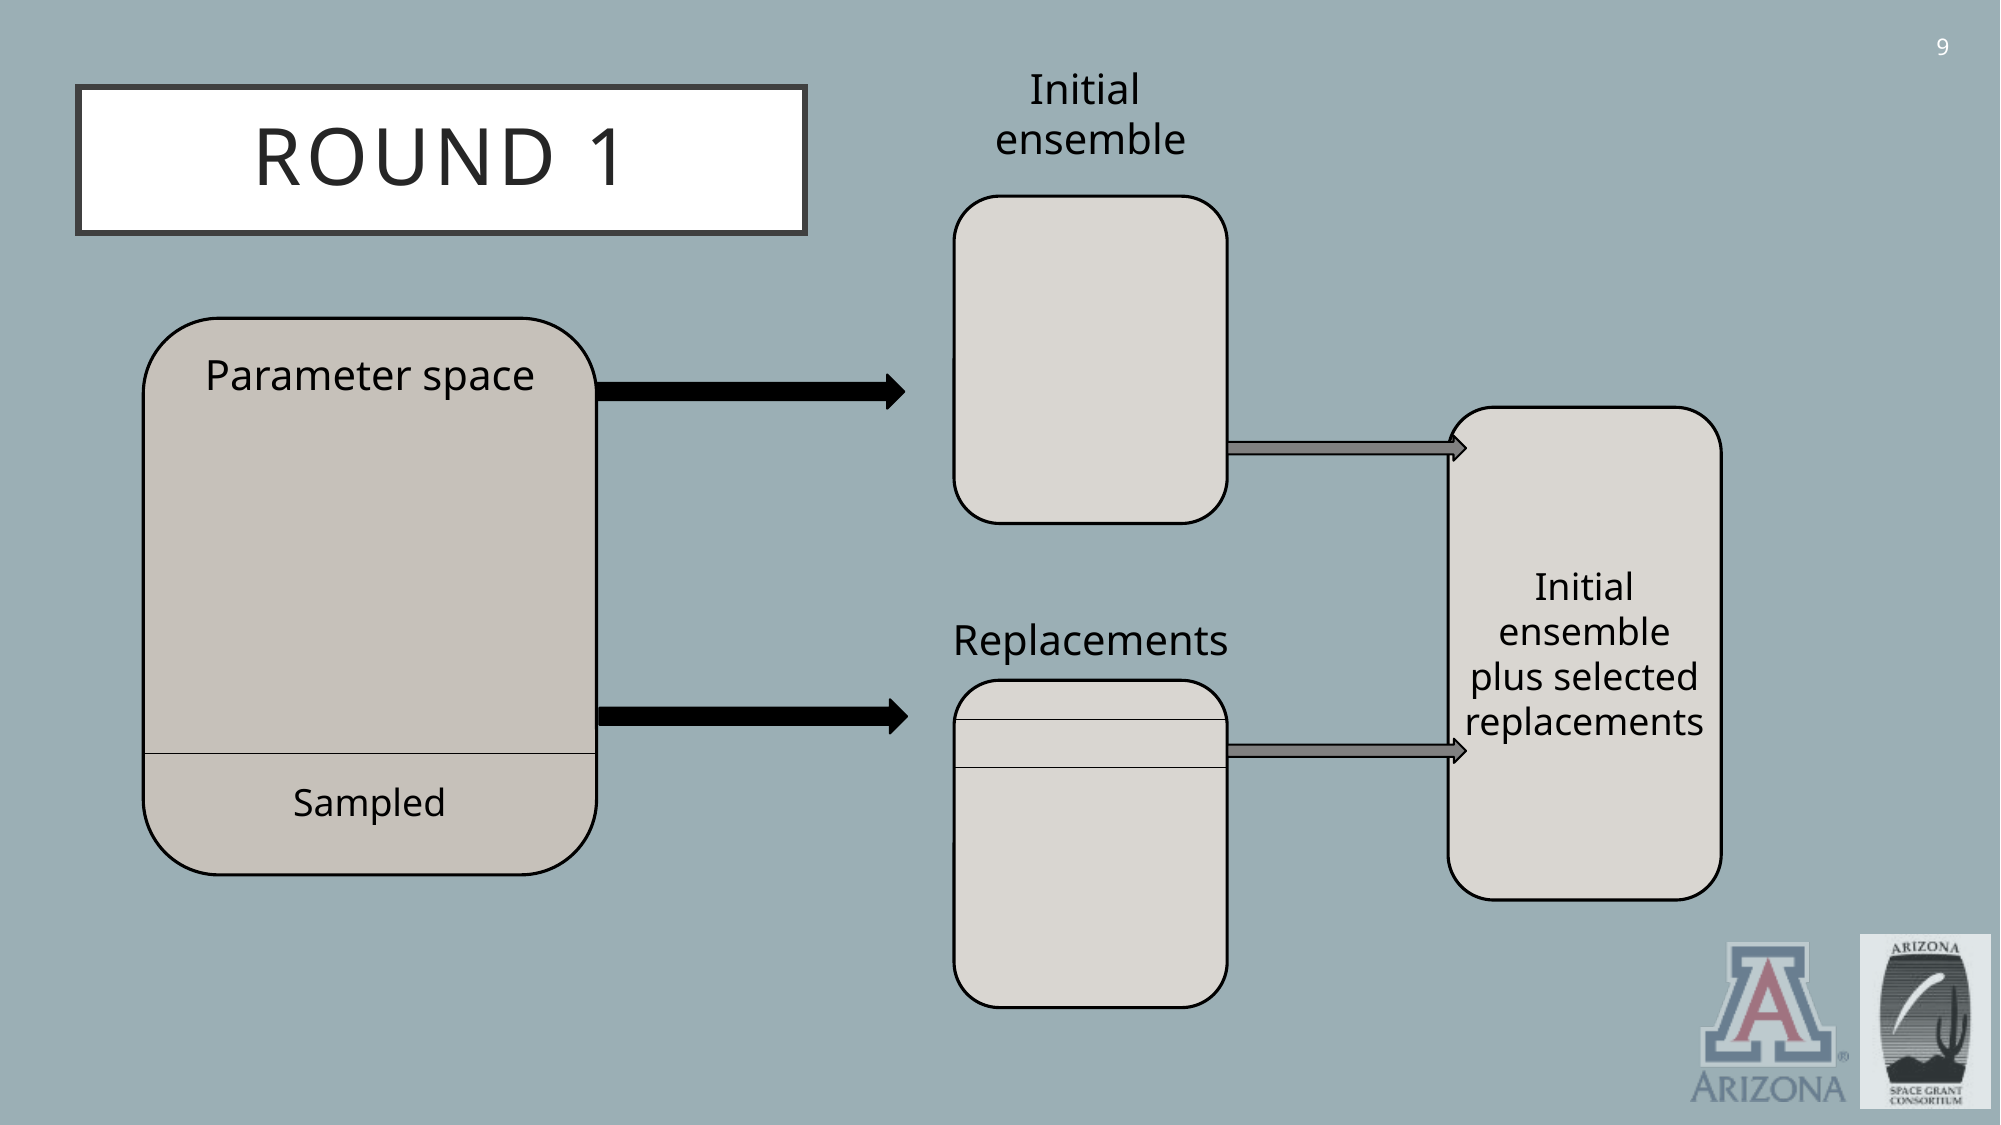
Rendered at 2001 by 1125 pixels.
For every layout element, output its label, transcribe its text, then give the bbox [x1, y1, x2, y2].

text_box [598, 698, 908, 735]
text_box Sampled [233, 771, 507, 832]
text_box Initial ensemble [964, 55, 1218, 171]
text_box [595, 373, 906, 410]
text_box Parameter space [180, 341, 560, 407]
text_box [1447, 406, 1723, 902]
text_box Initial ensemble plus selected replacements [1448, 555, 1722, 750]
text_box [953, 195, 1229, 525]
text_box Round 1 [78, 86, 806, 234]
text_box [142, 317, 598, 876]
text_box 9 [1913, 18, 1974, 79]
text_box [953, 679, 1229, 1009]
picture [1860, 934, 1991, 1109]
text_box [1226, 743, 1467, 764]
picture [1690, 942, 1849, 1102]
text_box Replacements [907, 606, 1275, 672]
text_box [1226, 434, 1467, 462]
